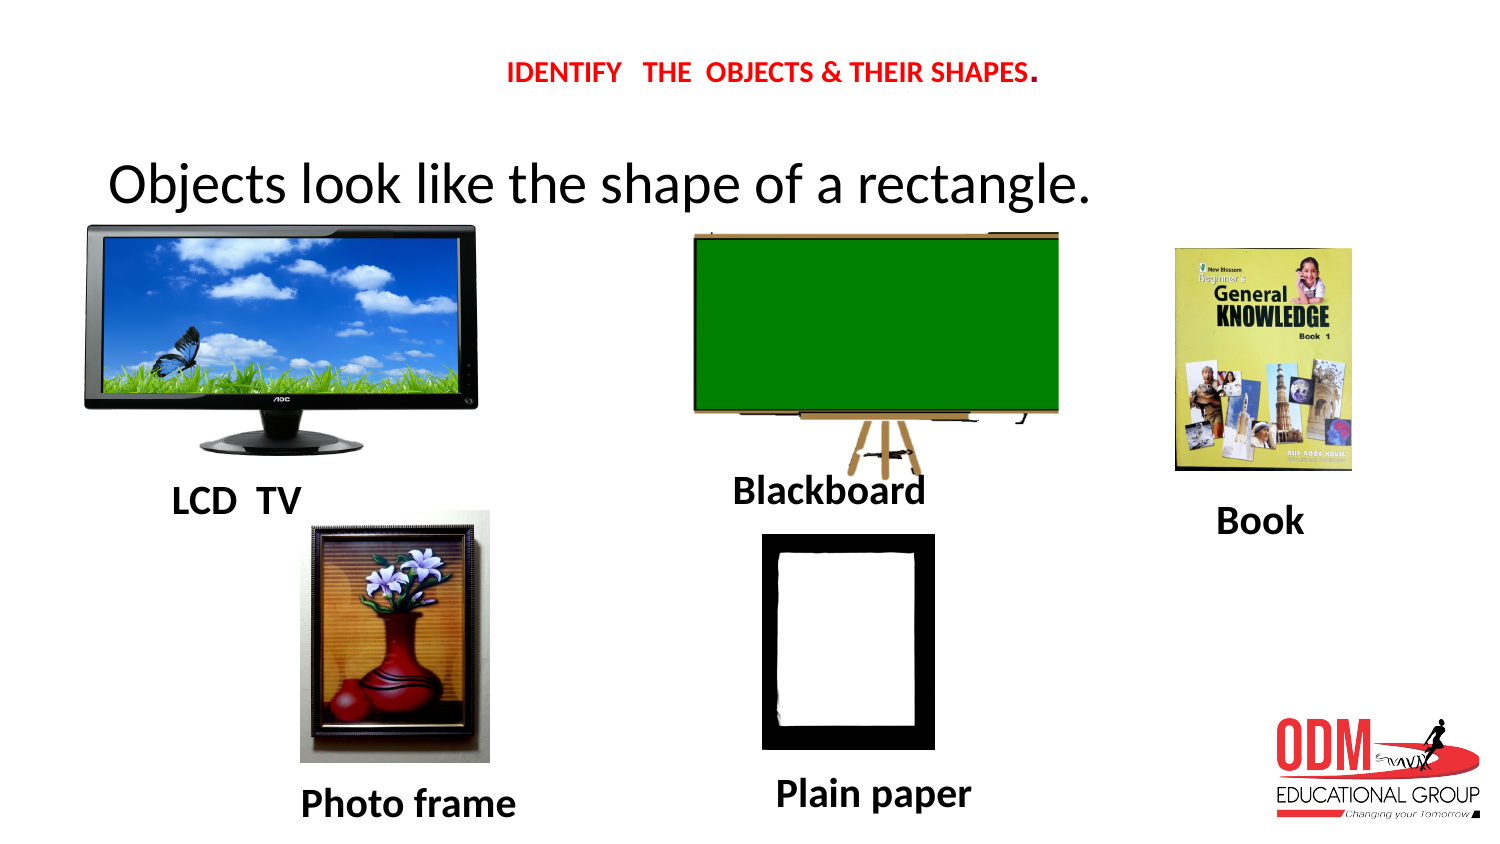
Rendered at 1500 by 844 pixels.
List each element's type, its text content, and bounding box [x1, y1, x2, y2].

picture [686, 232, 1059, 484]
picture [299, 510, 490, 763]
picture [72, 221, 490, 460]
text_box Photo frame [287, 768, 625, 833]
text_box Book [1202, 486, 1378, 550]
picture [1175, 248, 1352, 471]
list Objects look like the shape of a rectangle. [75, 120, 1425, 816]
title IDENTIFY THE OBJECTS & THEIR SHAPES. [97, 31, 1448, 105]
picture [762, 534, 935, 751]
picture [1277, 718, 1480, 819]
text_box Plain paper [762, 759, 1038, 823]
text_box LCD TV [158, 466, 496, 530]
text_box Blackboard [719, 491, 1057, 520]
